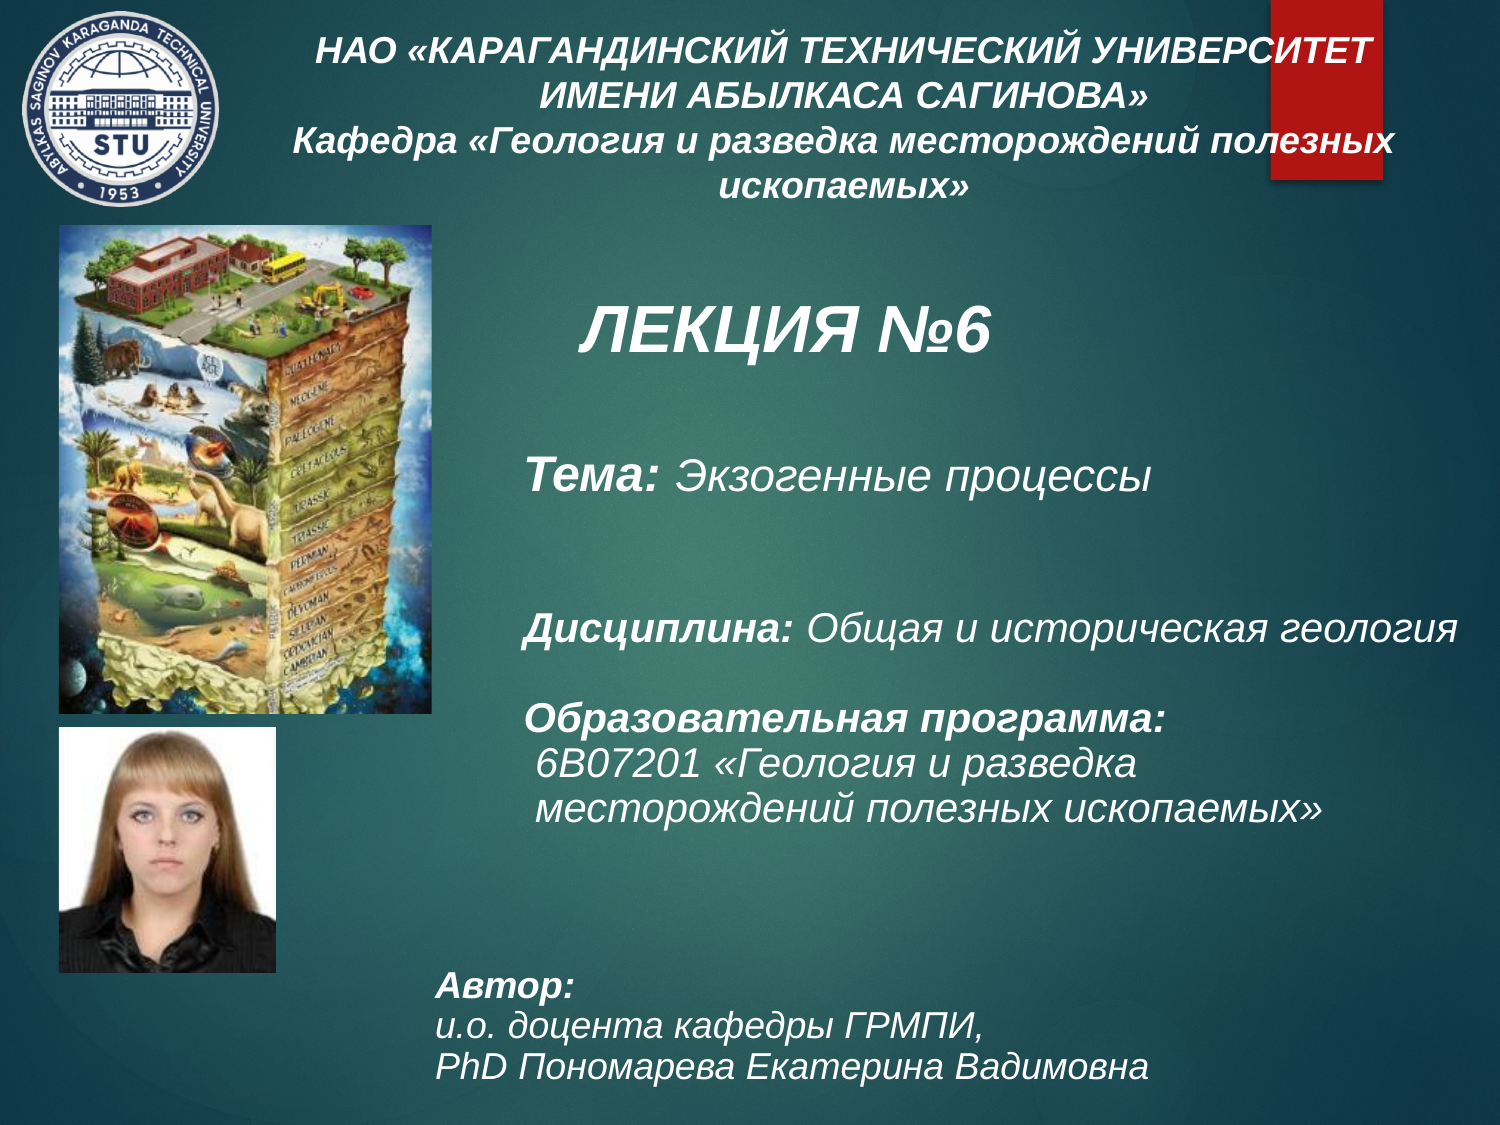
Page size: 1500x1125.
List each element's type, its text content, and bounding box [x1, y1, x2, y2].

text_box НАО «КАРАГАНДИНСКИЙ ТЕХНИЧЕСКИЙ УНИВЕРСИТЕТ ИМЕНИ АБЫЛКАСА САГИНОВА» Кафедра «Геология и разведка месторождений полезных ископаемых» [229, 19, 1459, 274]
picture [22, 10, 219, 208]
picture [58, 224, 432, 714]
text_box ЛЕКЦИЯ №6 Тема: Экзогенные процессы Дисциплина: Общая и историческая геология Образовательная программа: 6В07201 «Геология и разведка месторождений полезных ископаемых» Автор: и.о. доцента кафедры ГРМПИ, PhD Пономарева Екатерина Вадимовна [22, 123, 1478, 1095]
picture [58, 727, 277, 973]
